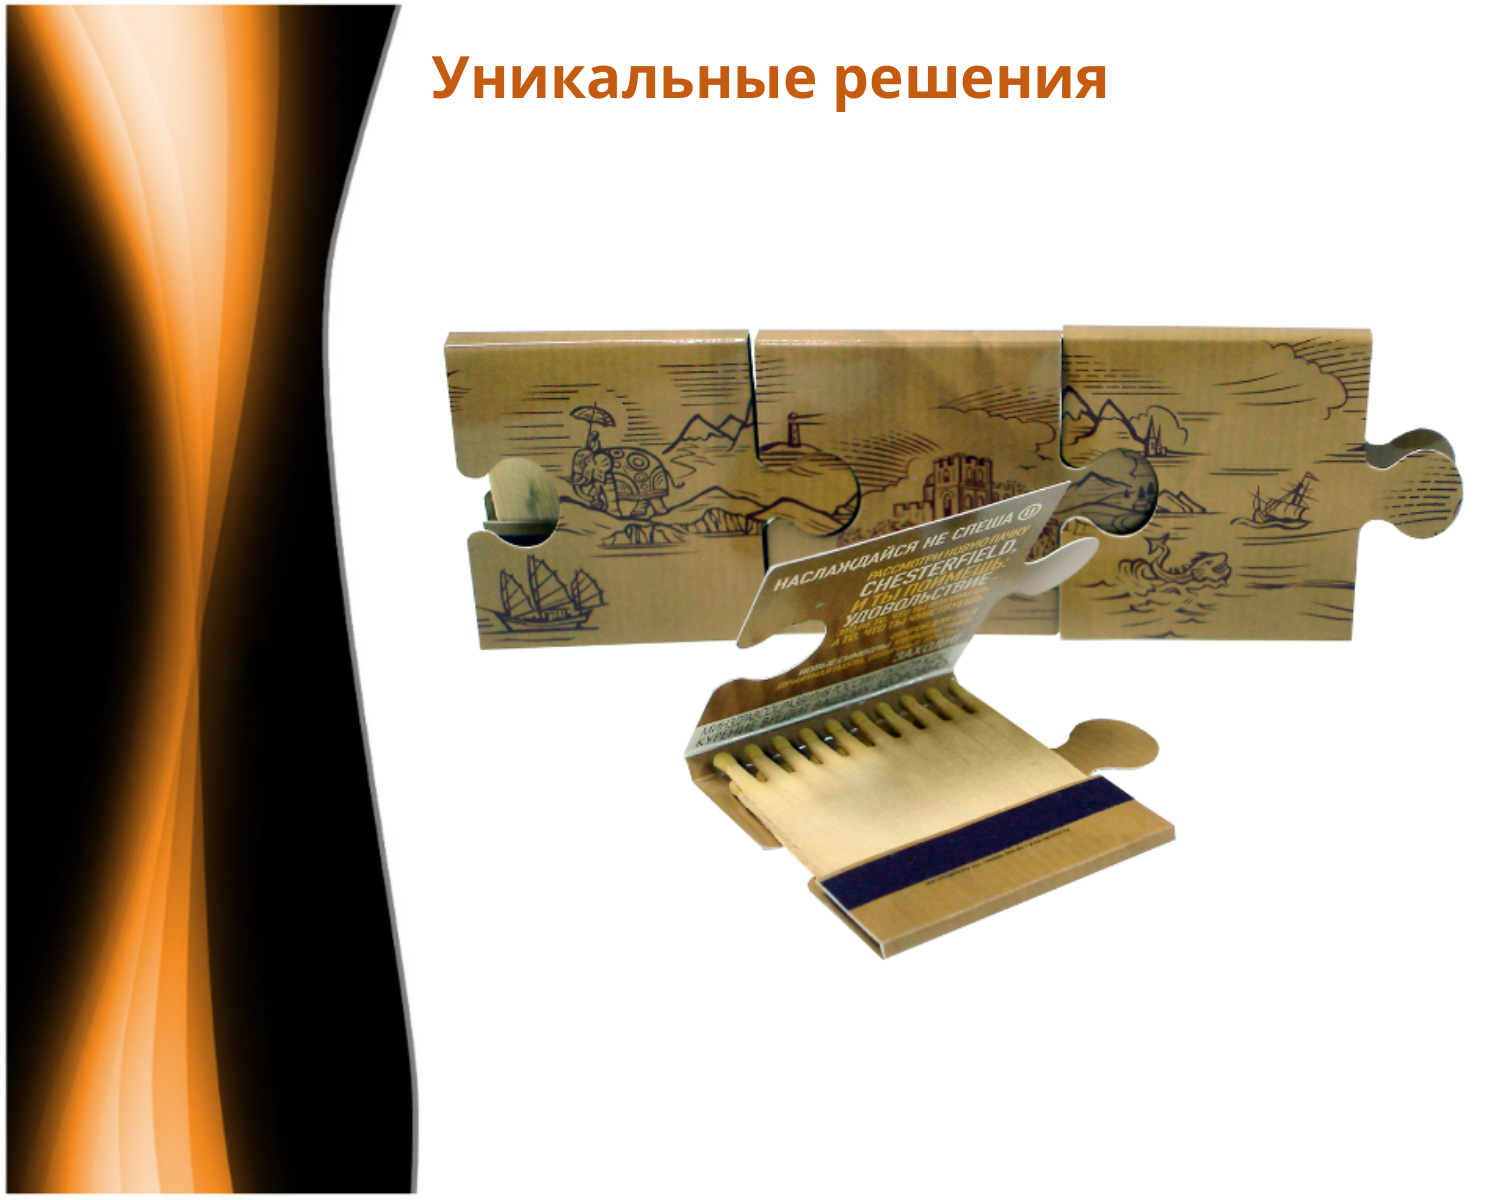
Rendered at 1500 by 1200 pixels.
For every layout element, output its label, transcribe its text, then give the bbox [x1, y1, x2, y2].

picture [0, 0, 1500, 1200]
title Уникальные решения [416, 40, 1436, 167]
